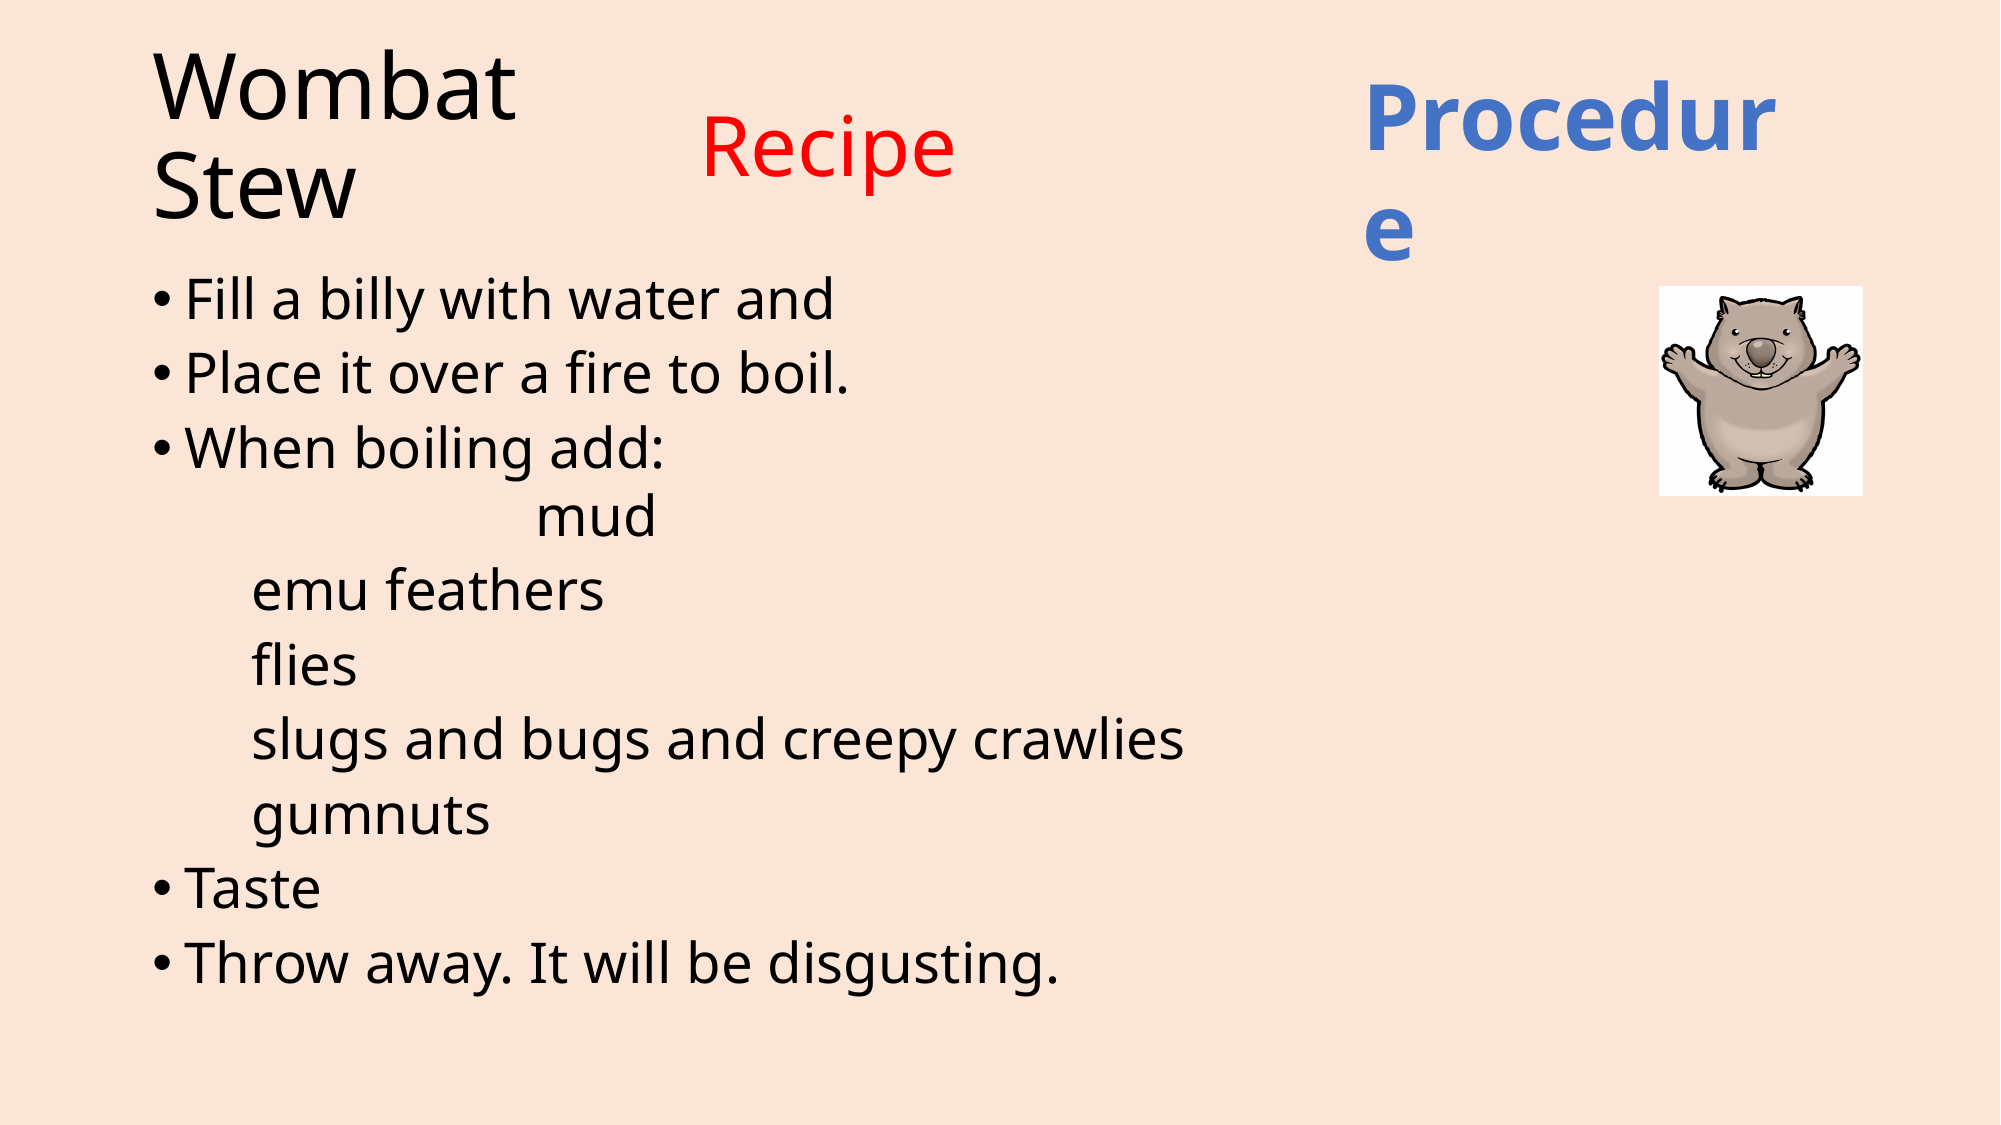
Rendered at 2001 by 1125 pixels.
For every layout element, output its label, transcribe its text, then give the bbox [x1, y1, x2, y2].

text_box Procedure [1347, 51, 1833, 286]
title Wombat Stew [137, 59, 685, 189]
text_box Recipe [684, 85, 1100, 201]
list Fill a billy with water and Place it over a fire to boil. When boiling add: mud emu feathers flies slugs and bugs and creepy crawlies gumnuts Taste Throw away. It will be disgusting. [137, 189, 1863, 1014]
picture [1659, 286, 1863, 496]
